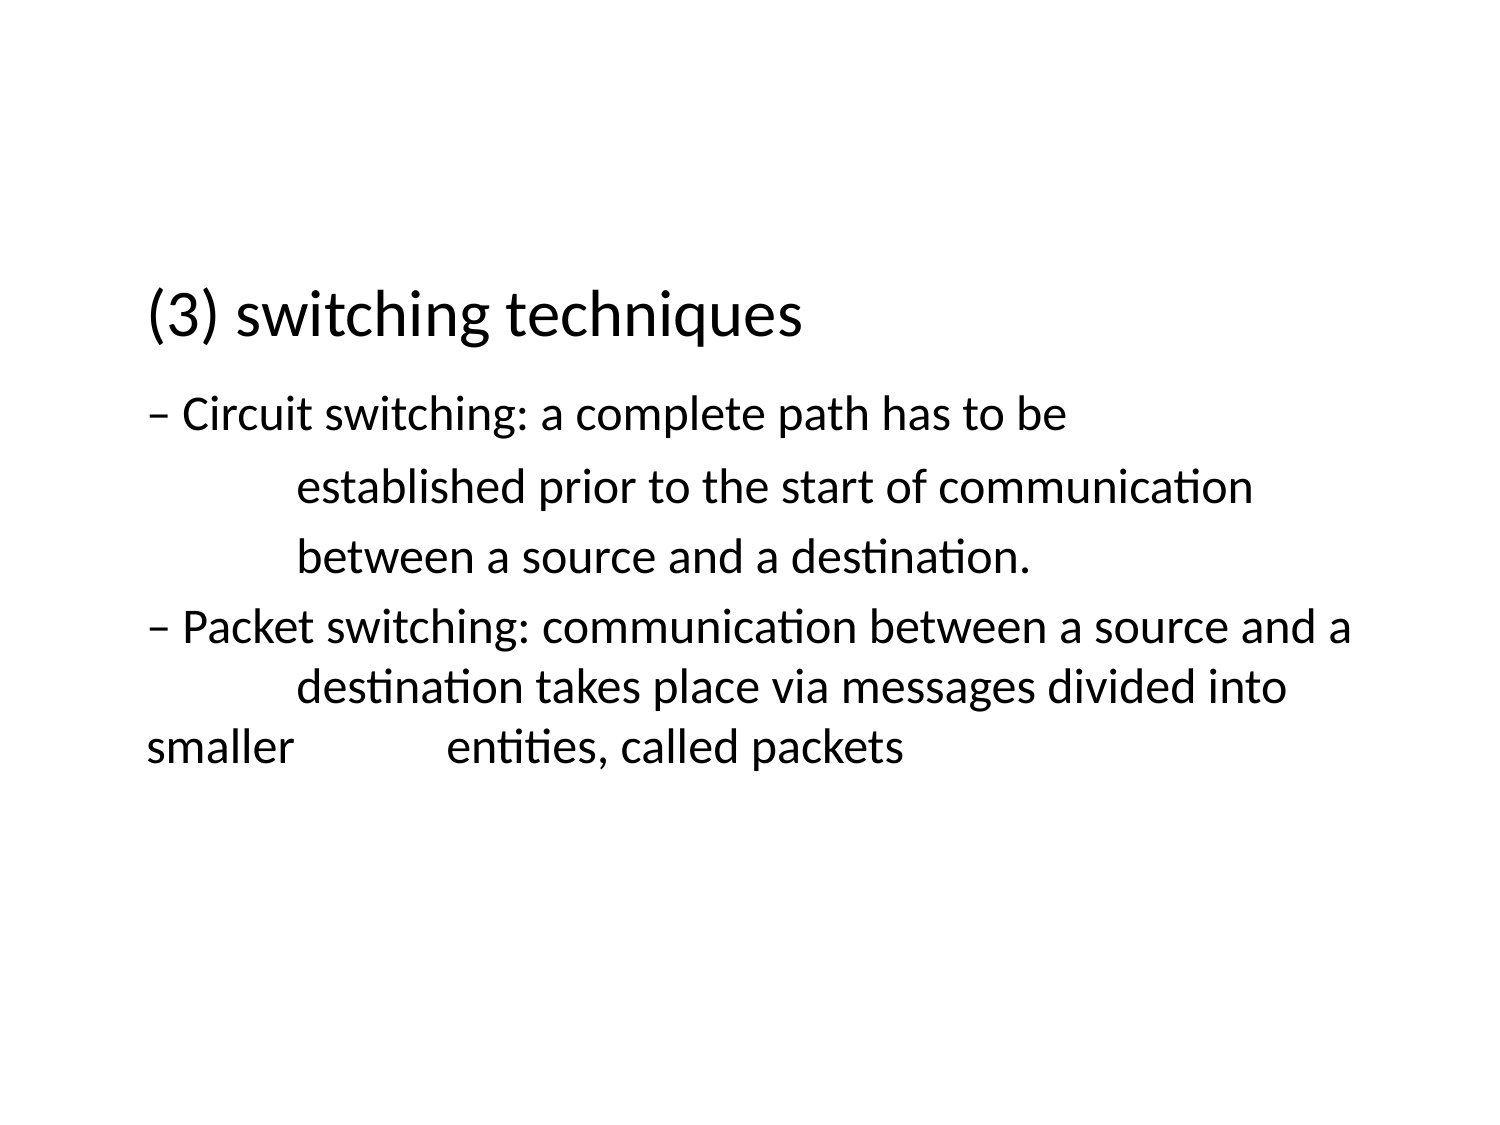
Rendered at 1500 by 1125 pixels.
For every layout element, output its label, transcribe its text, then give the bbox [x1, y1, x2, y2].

list (3) switching techniques – Circuit switching: a complete path has to be established prior to the start of communication between a source and a destination. – Packet switching: communication between a source and a destination takes place via messages divided into smaller entities, called packets [75, 262, 1425, 1005]
